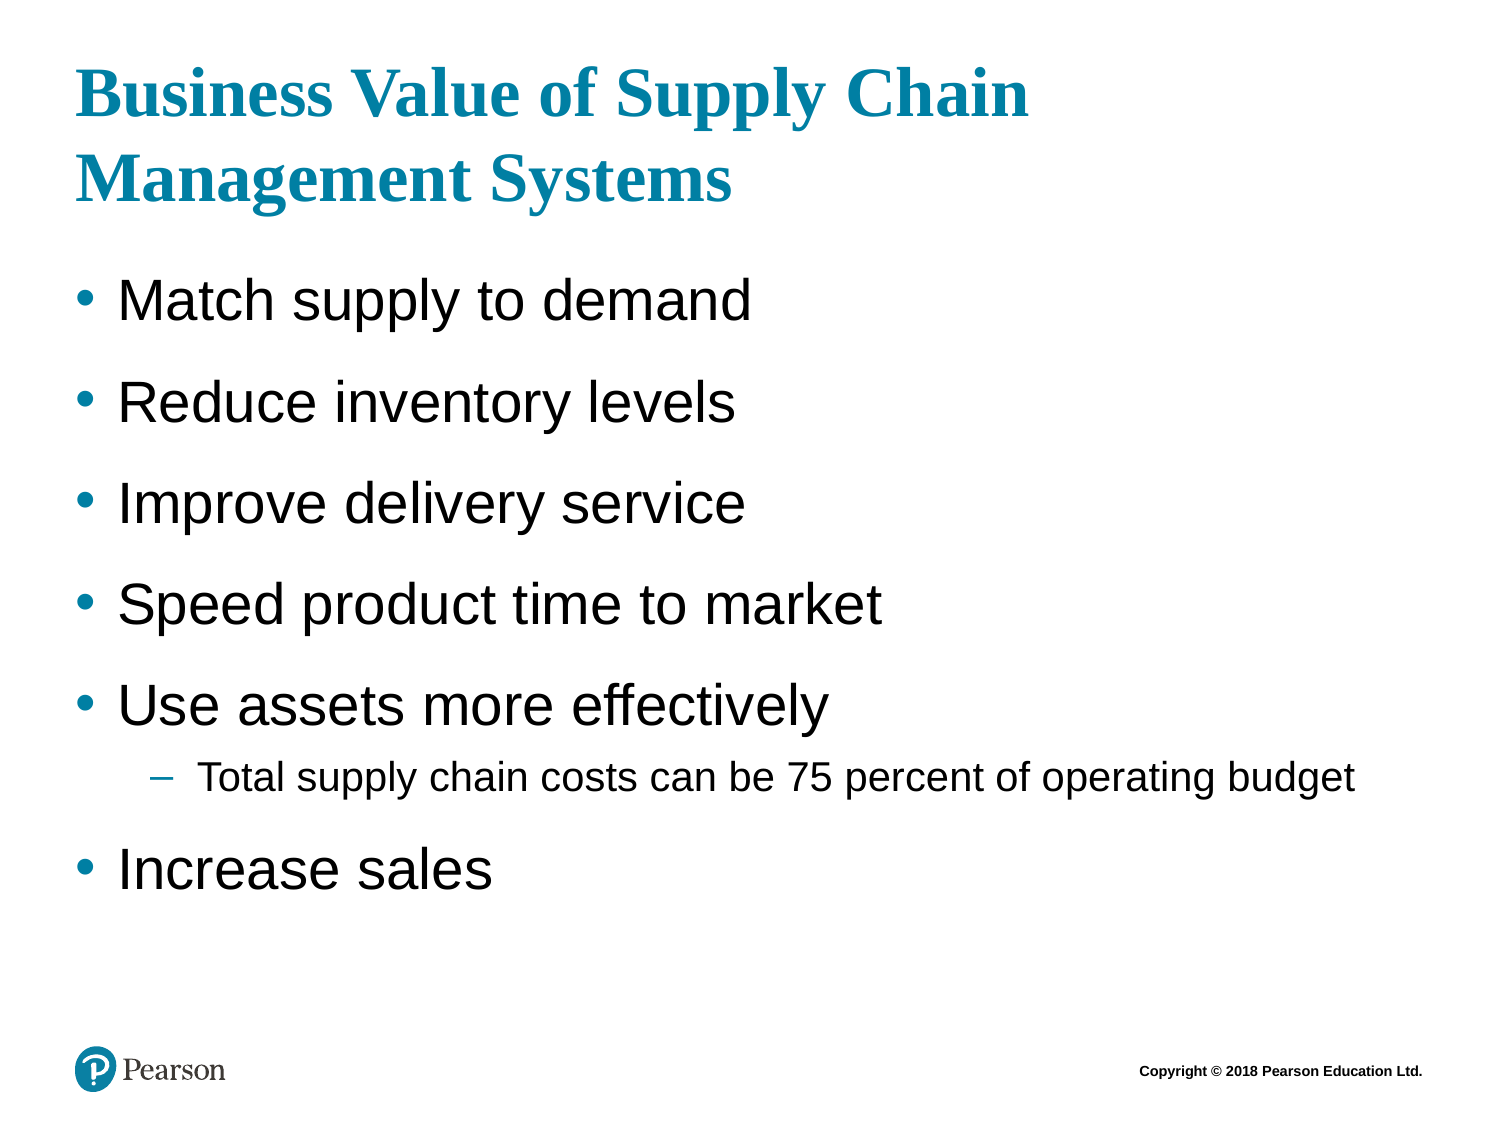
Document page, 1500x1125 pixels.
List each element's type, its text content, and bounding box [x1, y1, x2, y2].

title Business Value of Supply Chain Management Systems [75, 35, 1425, 216]
list Match supply to demand Reduce inventory levels Improve delivery service Speed product time to market Use assets more effectively Total supply chain costs can be 75 percent of operating budget Increase sales [75, 262, 1425, 1005]
